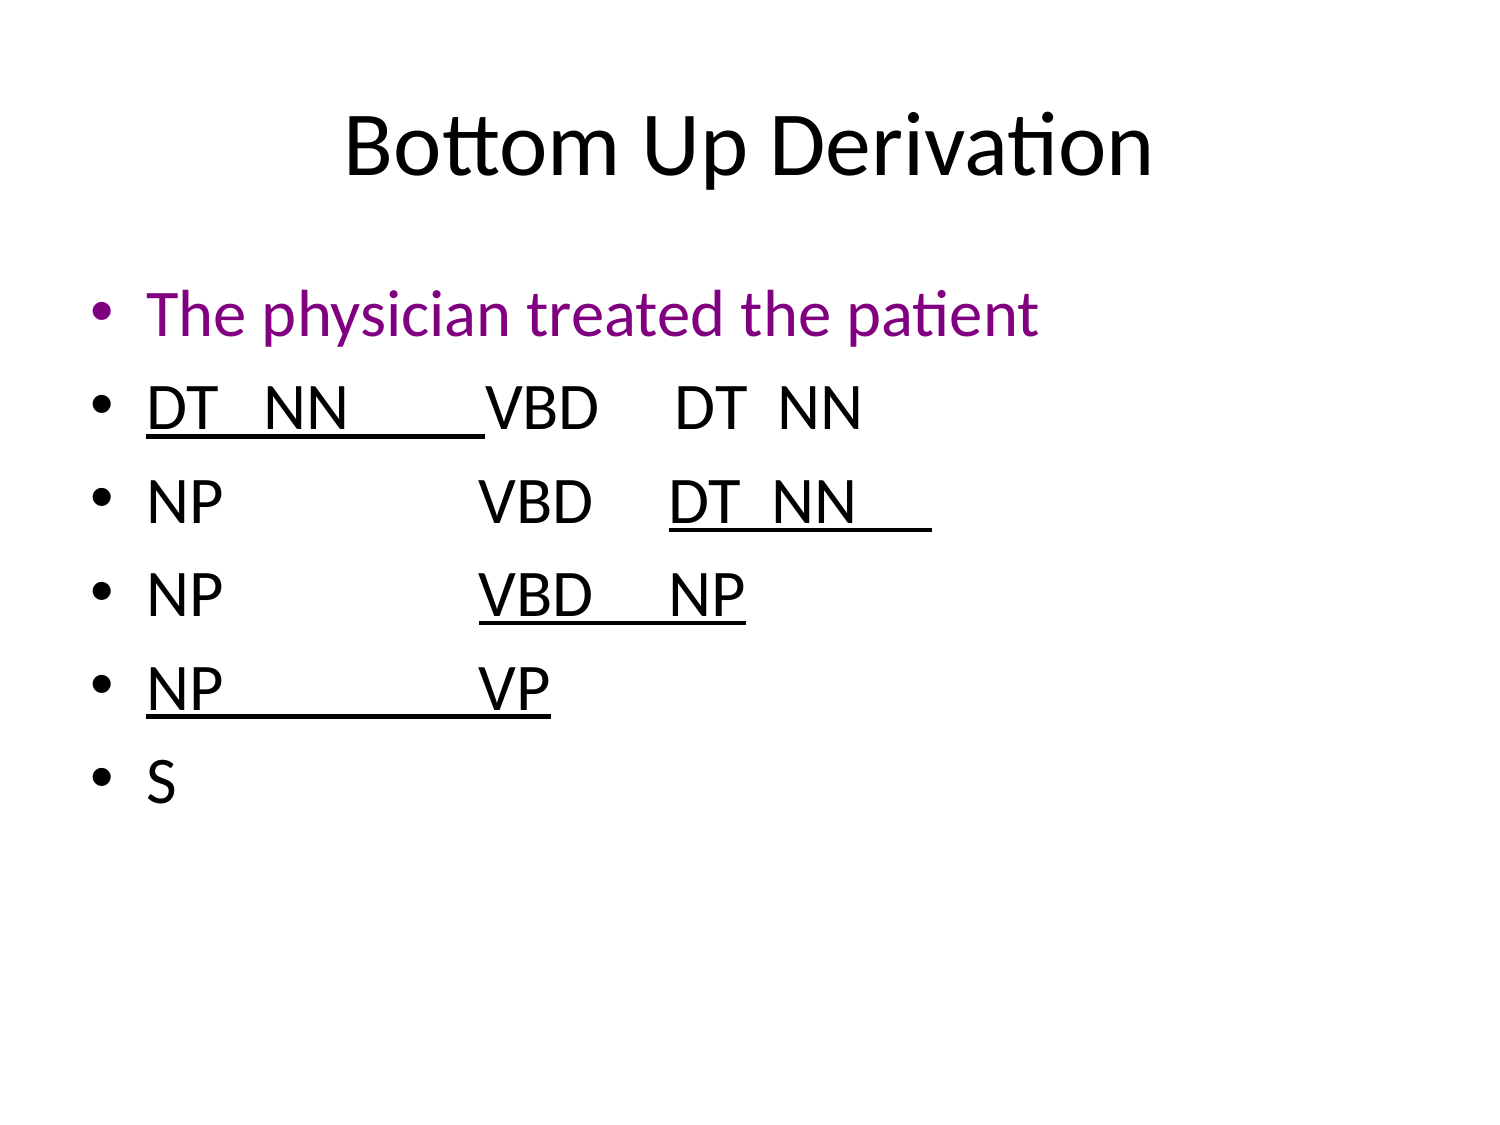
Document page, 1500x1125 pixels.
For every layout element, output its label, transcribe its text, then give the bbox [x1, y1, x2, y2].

title Bottom Up Derivation [75, 45, 1425, 233]
list The physician treated the patient DT NN VBD DT NN NP VBD DT NN NP VBD NP NP VP S [75, 262, 1425, 1005]
